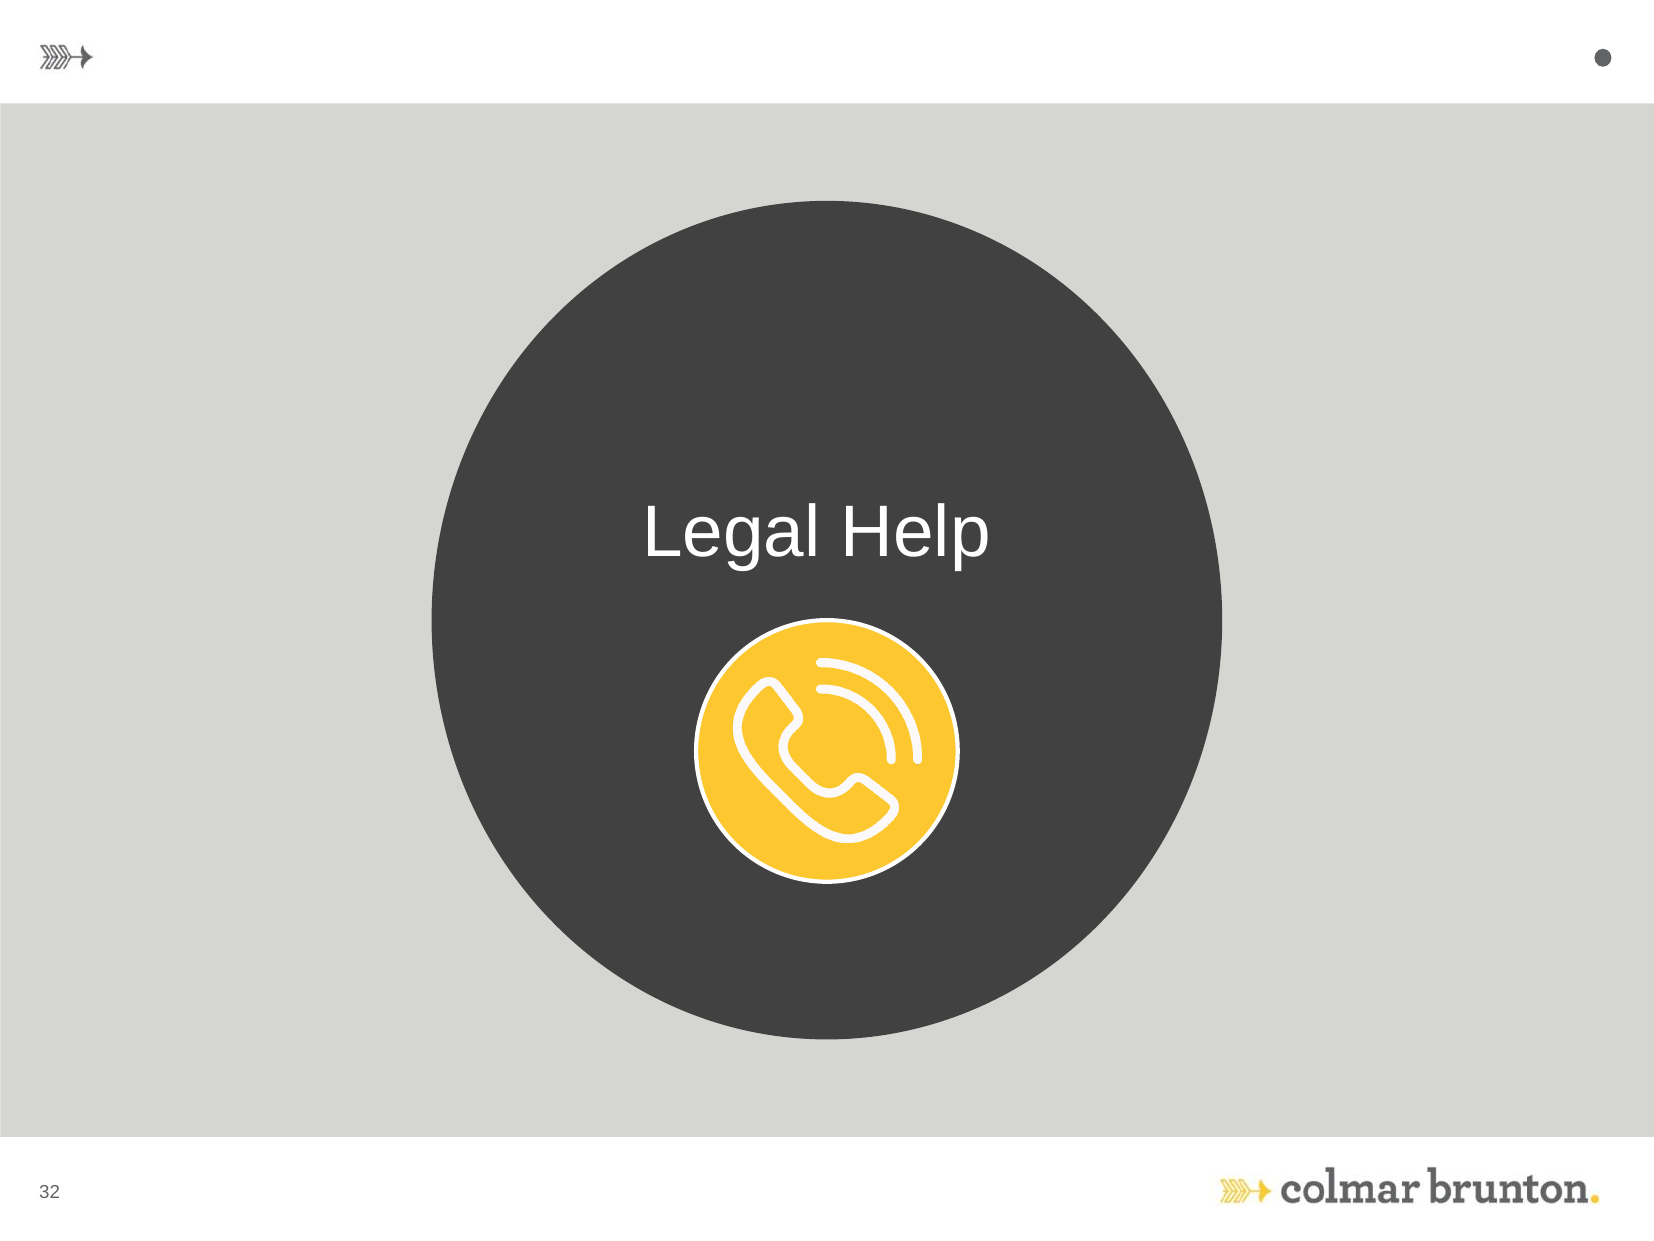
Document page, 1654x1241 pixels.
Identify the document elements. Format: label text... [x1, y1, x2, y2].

picture [1, 0, 1654, 103]
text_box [695, 619, 958, 882]
picture [0, 1137, 1654, 1241]
title Legal Help [600, 360, 1054, 708]
